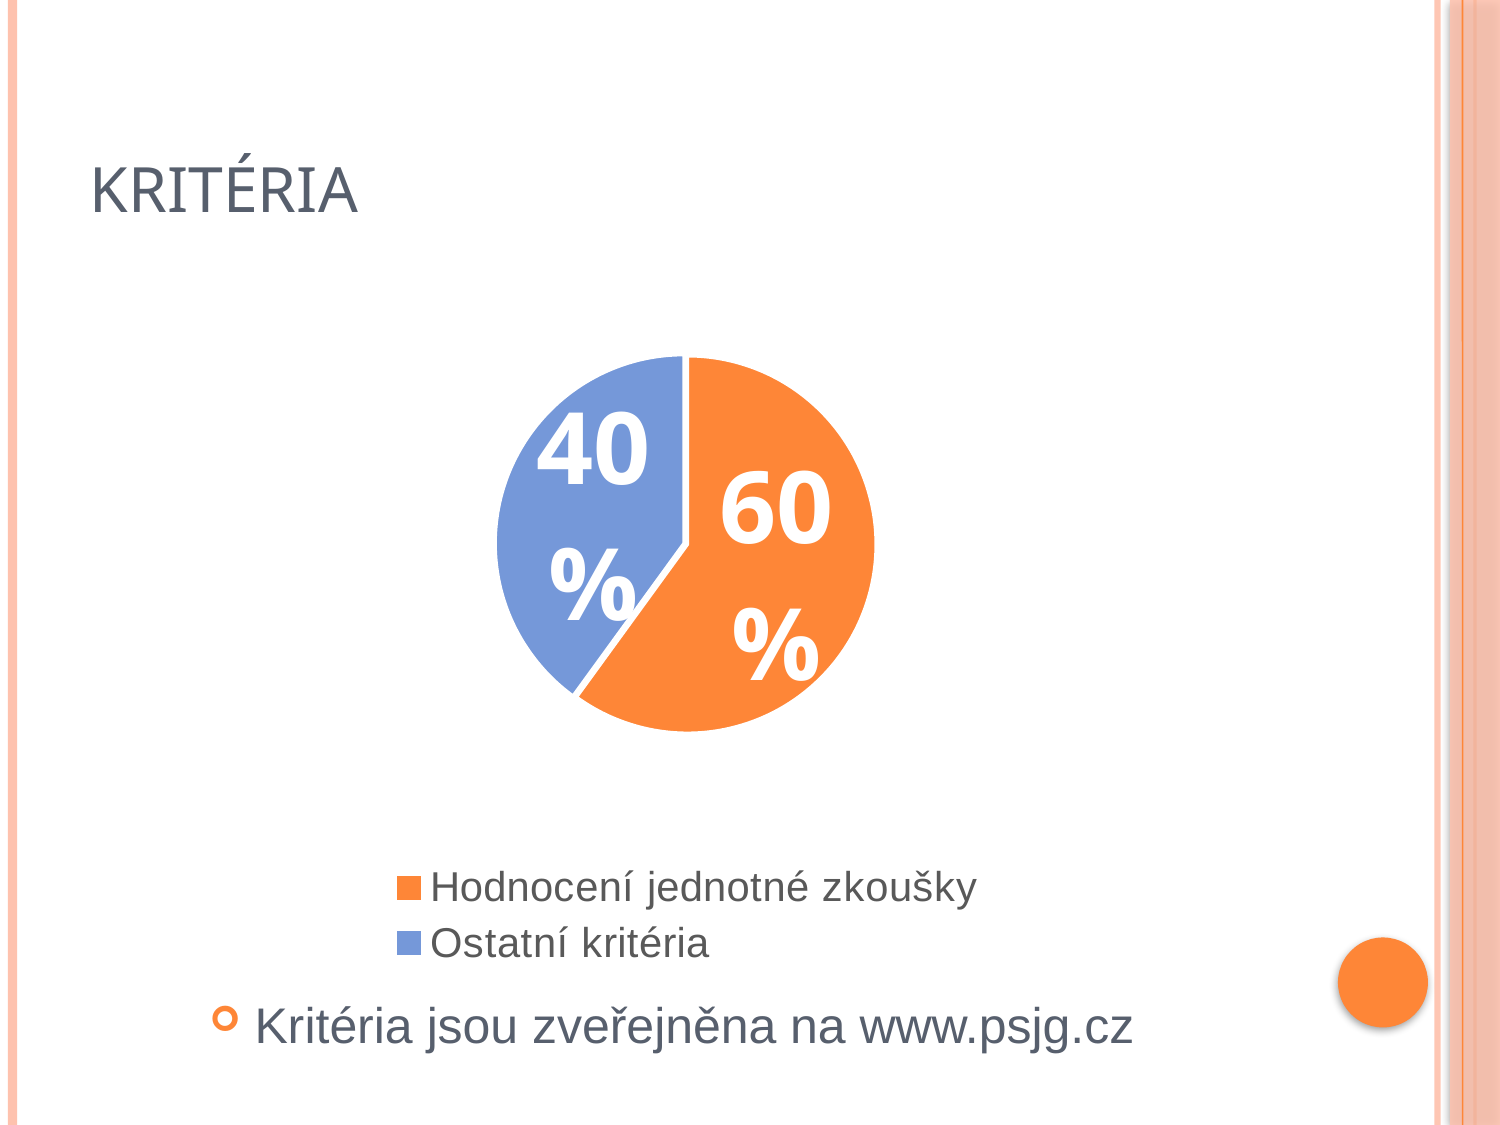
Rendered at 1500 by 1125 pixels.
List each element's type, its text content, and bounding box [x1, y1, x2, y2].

title kritéria [75, 45, 1300, 233]
chart [95, 242, 1280, 976]
text_box Kritéria jsou zveřejněna na www.psjg.cz [194, 985, 1363, 1068]
